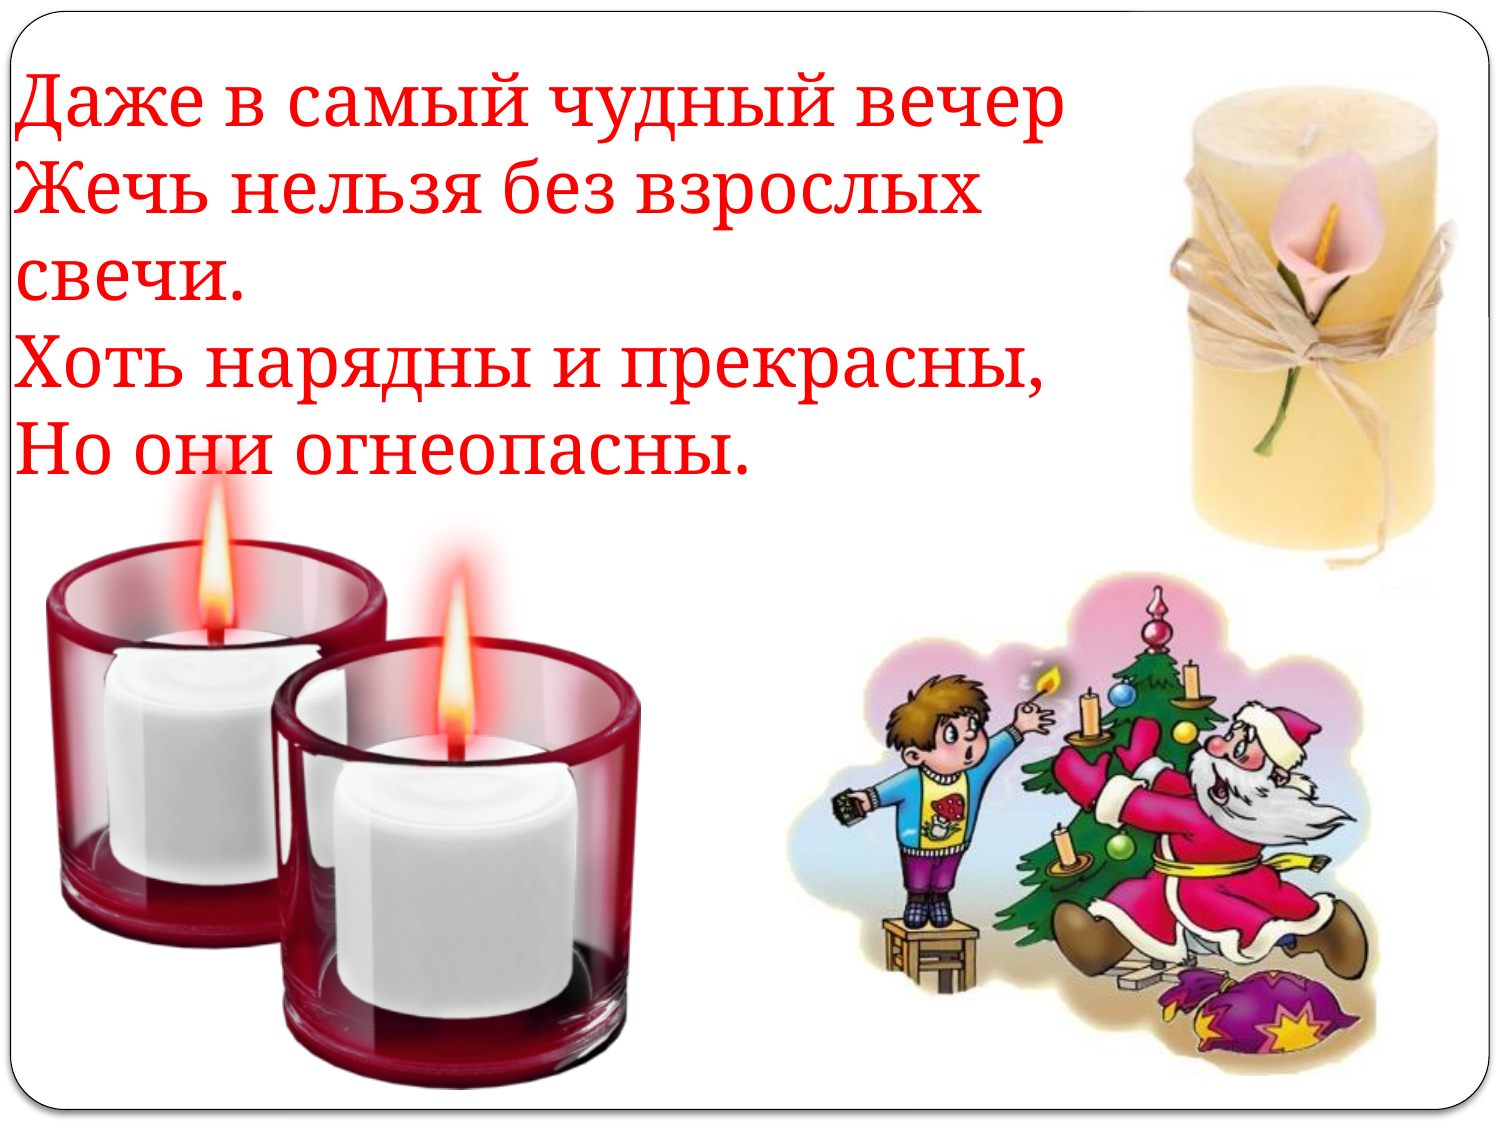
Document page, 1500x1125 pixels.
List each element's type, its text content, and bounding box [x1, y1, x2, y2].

title Даже в самый чудный вечер Жечь нельзя без взрослых свечи. Хоть нарядны и прекрасны, Но они огнеопасны. [0, 46, 1107, 504]
picture [784, 571, 1381, 1077]
picture [46, 421, 642, 1091]
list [1113, 0, 1466, 598]
